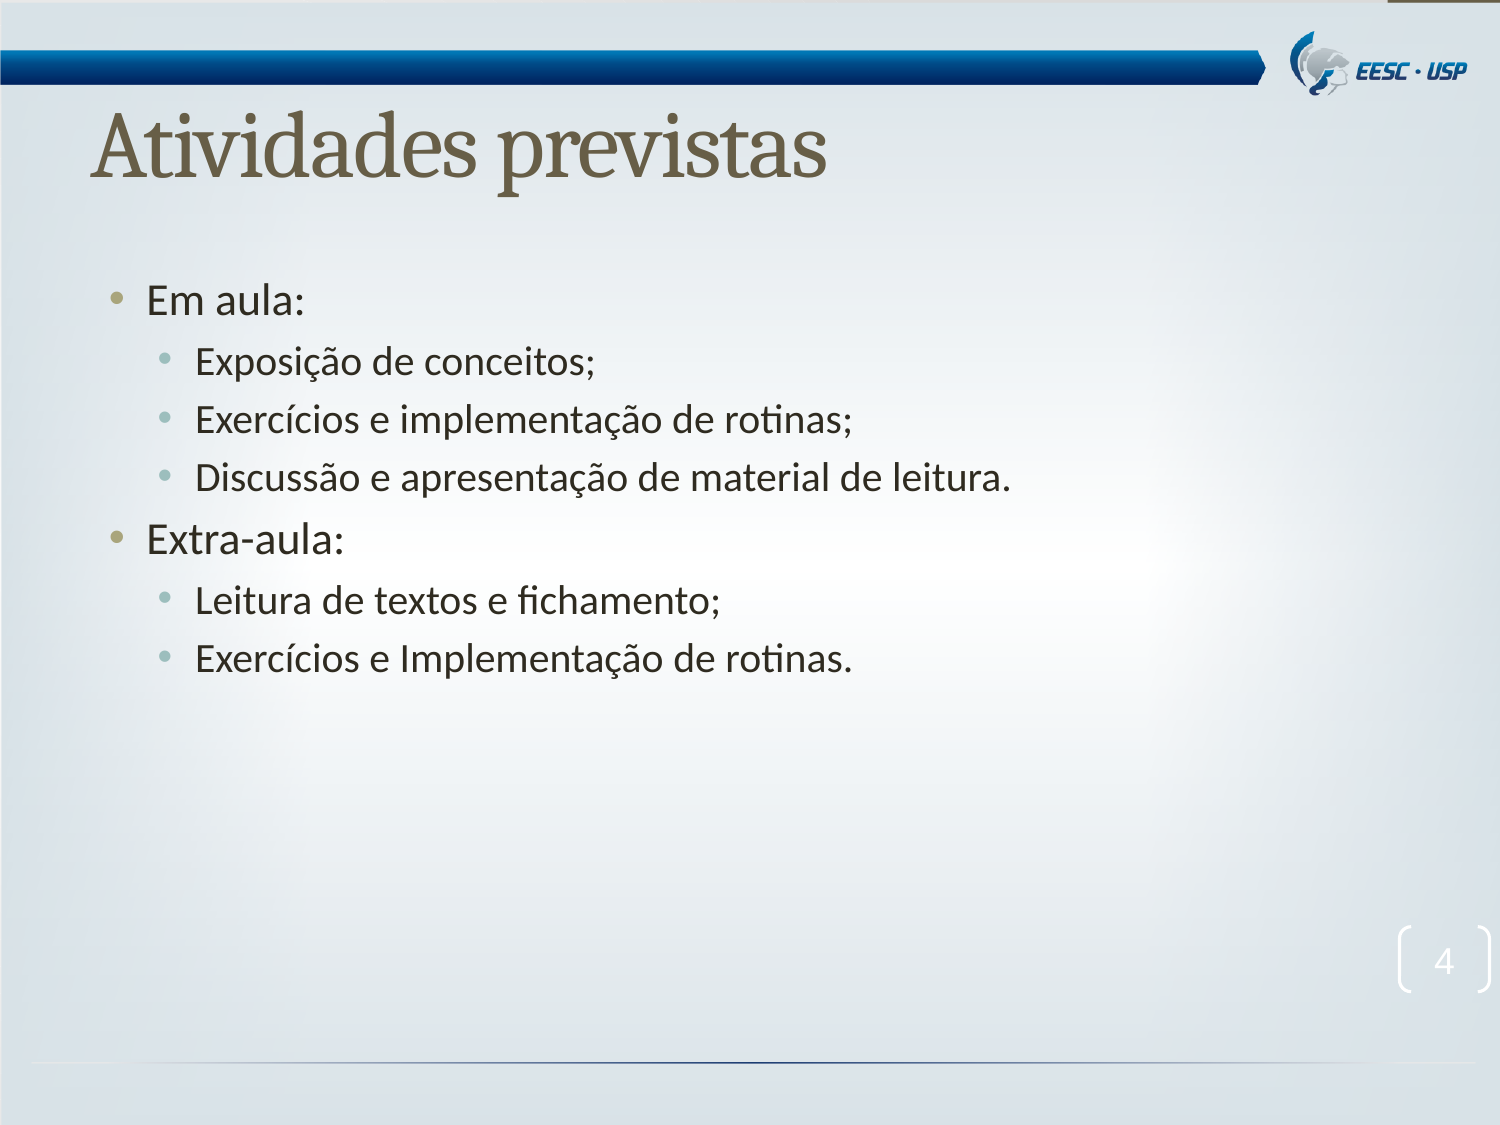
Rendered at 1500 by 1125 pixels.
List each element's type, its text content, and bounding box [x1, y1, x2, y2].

list Em aula: Exposição de conceitos; Exercícios e implementação de rotinas; Discussão e apresentação de material de leitura. Extra-aula: Leitura de textos e fichamento; Exercícios e Implementação de rotinas. [75, 262, 1325, 1050]
title Atividades previstas [75, 45, 1325, 233]
picture [0, 1, 1500, 1125]
slide_number 4 [1397, 925, 1492, 994]
